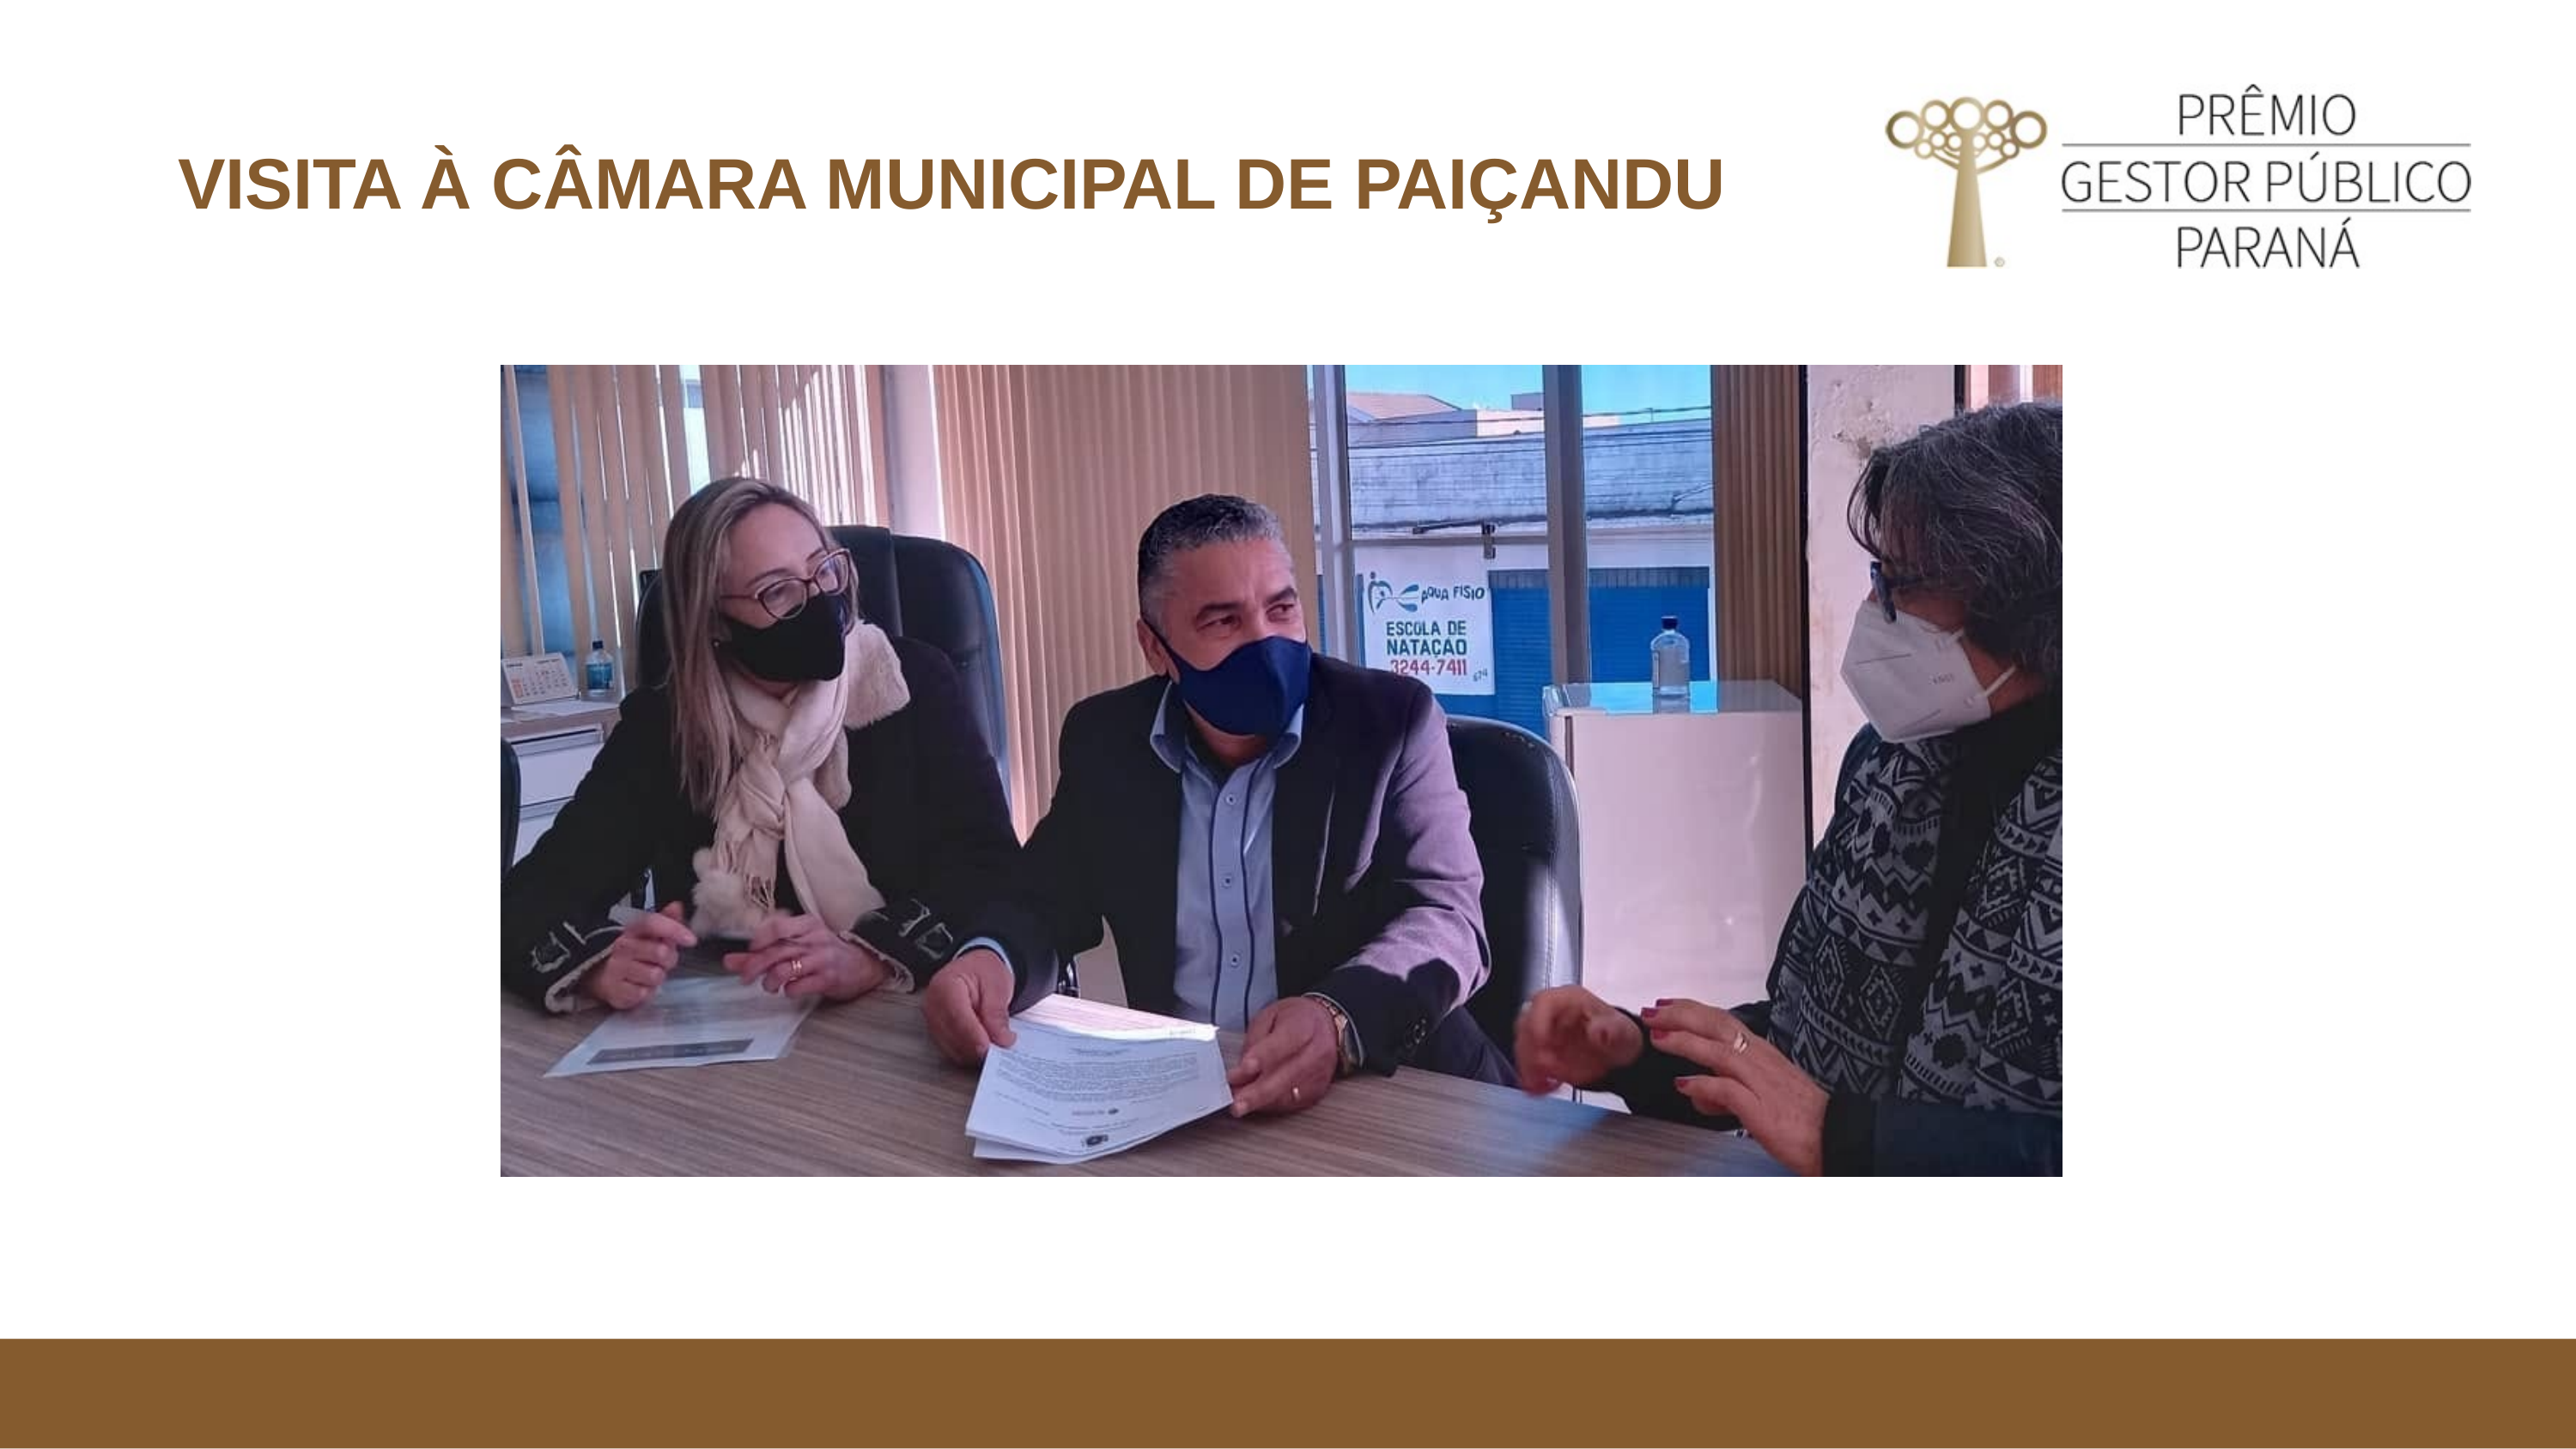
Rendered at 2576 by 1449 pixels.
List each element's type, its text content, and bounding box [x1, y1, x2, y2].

picture [1884, 83, 2471, 269]
title VISITA À CÂMARA MUNICIPAL DE PAIÇANDU [0, 135, 1904, 224]
picture [500, 364, 2063, 1177]
